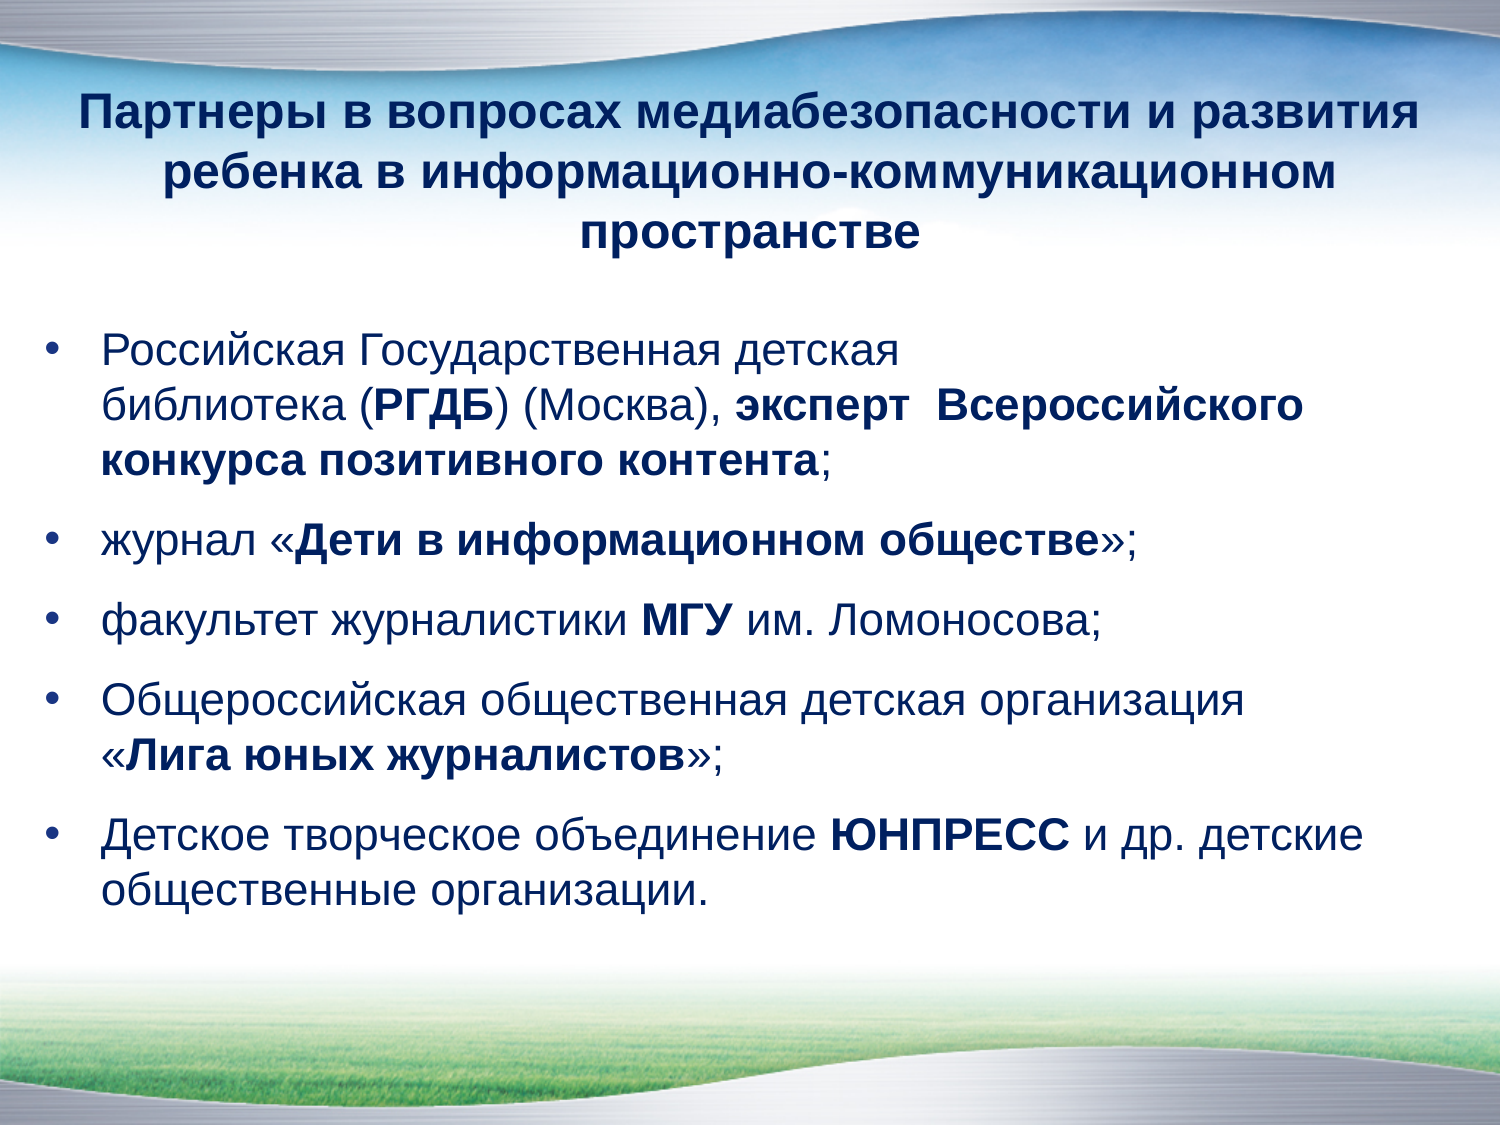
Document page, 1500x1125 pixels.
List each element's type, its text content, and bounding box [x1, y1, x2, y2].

picture [0, 0, 1500, 1125]
list Российская Государственная детская библиотека (РГДБ) (Москва), эксперт Всероссийского конкурса позитивного контента; журнал «Дети в информационном обществе»; факультет журналистики МГУ им. Ломоносова; Общероссийская общественная детская организация «Лига юных журналистов»; Детское творческое объединение ЮНПРЕСС и др. детские общественные организации. [29, 312, 1471, 1125]
title Партнеры в вопросах медиабезопасности и развития ребенка в информационно-коммуникационном пространстве [29, 82, 1471, 256]
